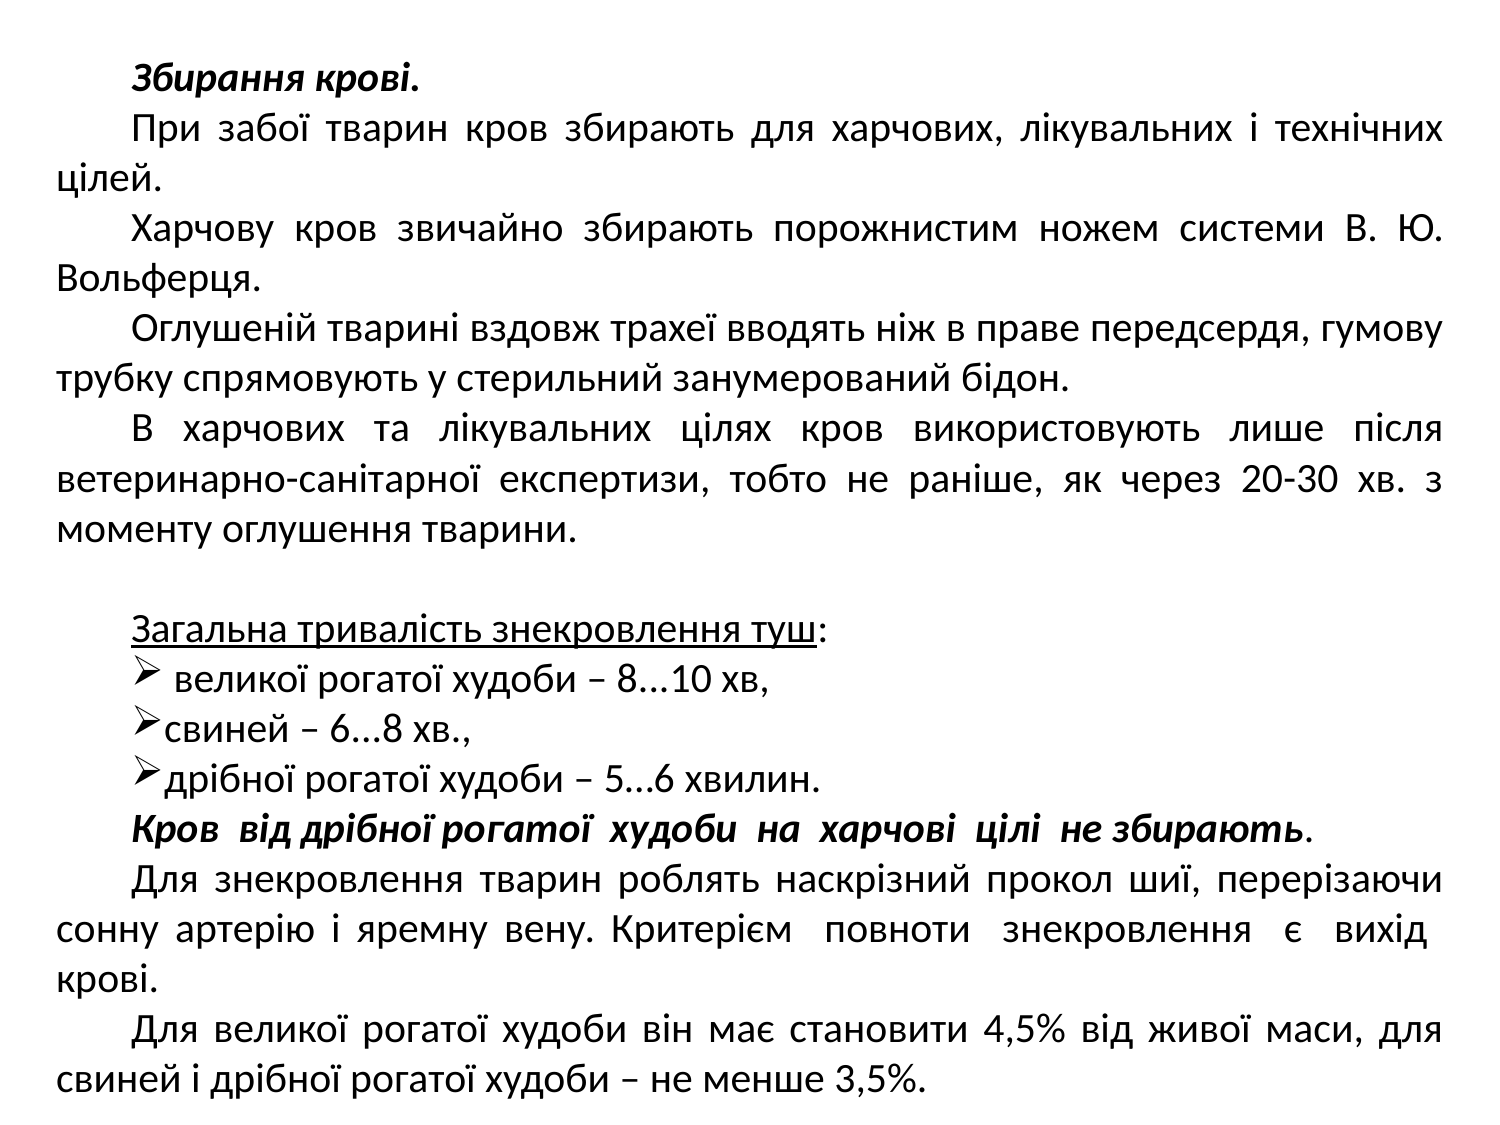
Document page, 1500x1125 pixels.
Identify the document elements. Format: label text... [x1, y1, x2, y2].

text_box Збирання крові. При забої тварин кров збирають для харчових, лікувальних і технічних цілей. Харчову кров звичайно збирають порожнистим ножем сис­теми В. Ю. Вольферця. Оглушеній тварині вздовж трахеї вводять ніж в праве передсердя, гумову трубку спрямовують у стерильний занумерований бідон. В харчових та лікувальних цілях кров використовують лише після ветеринарно-санітарної експертизи, тобто не раніше, як через 20-30 хв. з моменту оглушення тварини. Загальна тривалість знекровлення туш: великої рогатої худоби – 8...10 хв, свиней – 6...8 хв., дрібної рогатої худоби – 5…6 хвилин. Кров від дрібної рогатої худоби на харчові цілі не збирають. Для знекровлення тварин роблять наскрізний прокол шиї, перерізаючи сонну артерію і яремну вену. Критерієм повноти знекровлення є вихід крові. Для великої рогатої худоби він має становити 4,5% від живої маси, для свиней і дрібної рогатої худоби – не менше 3,5%. [41, 42, 1459, 1125]
